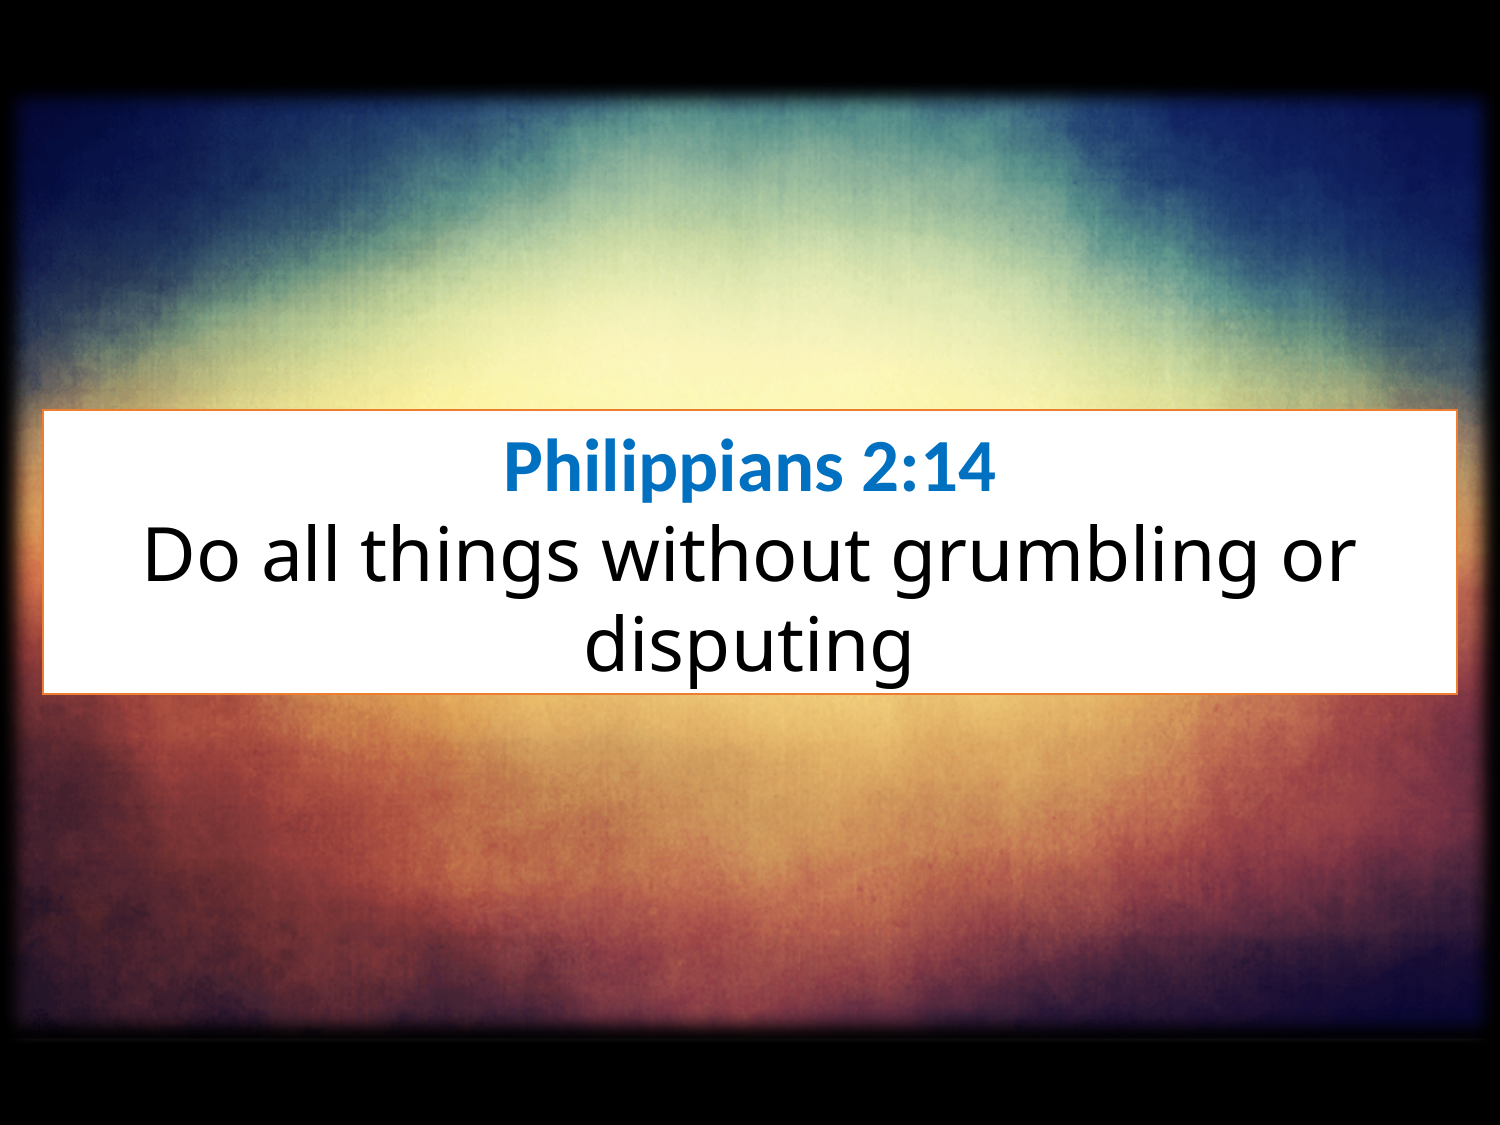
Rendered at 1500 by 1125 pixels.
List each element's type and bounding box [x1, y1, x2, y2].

picture [0, 81, 1500, 1044]
